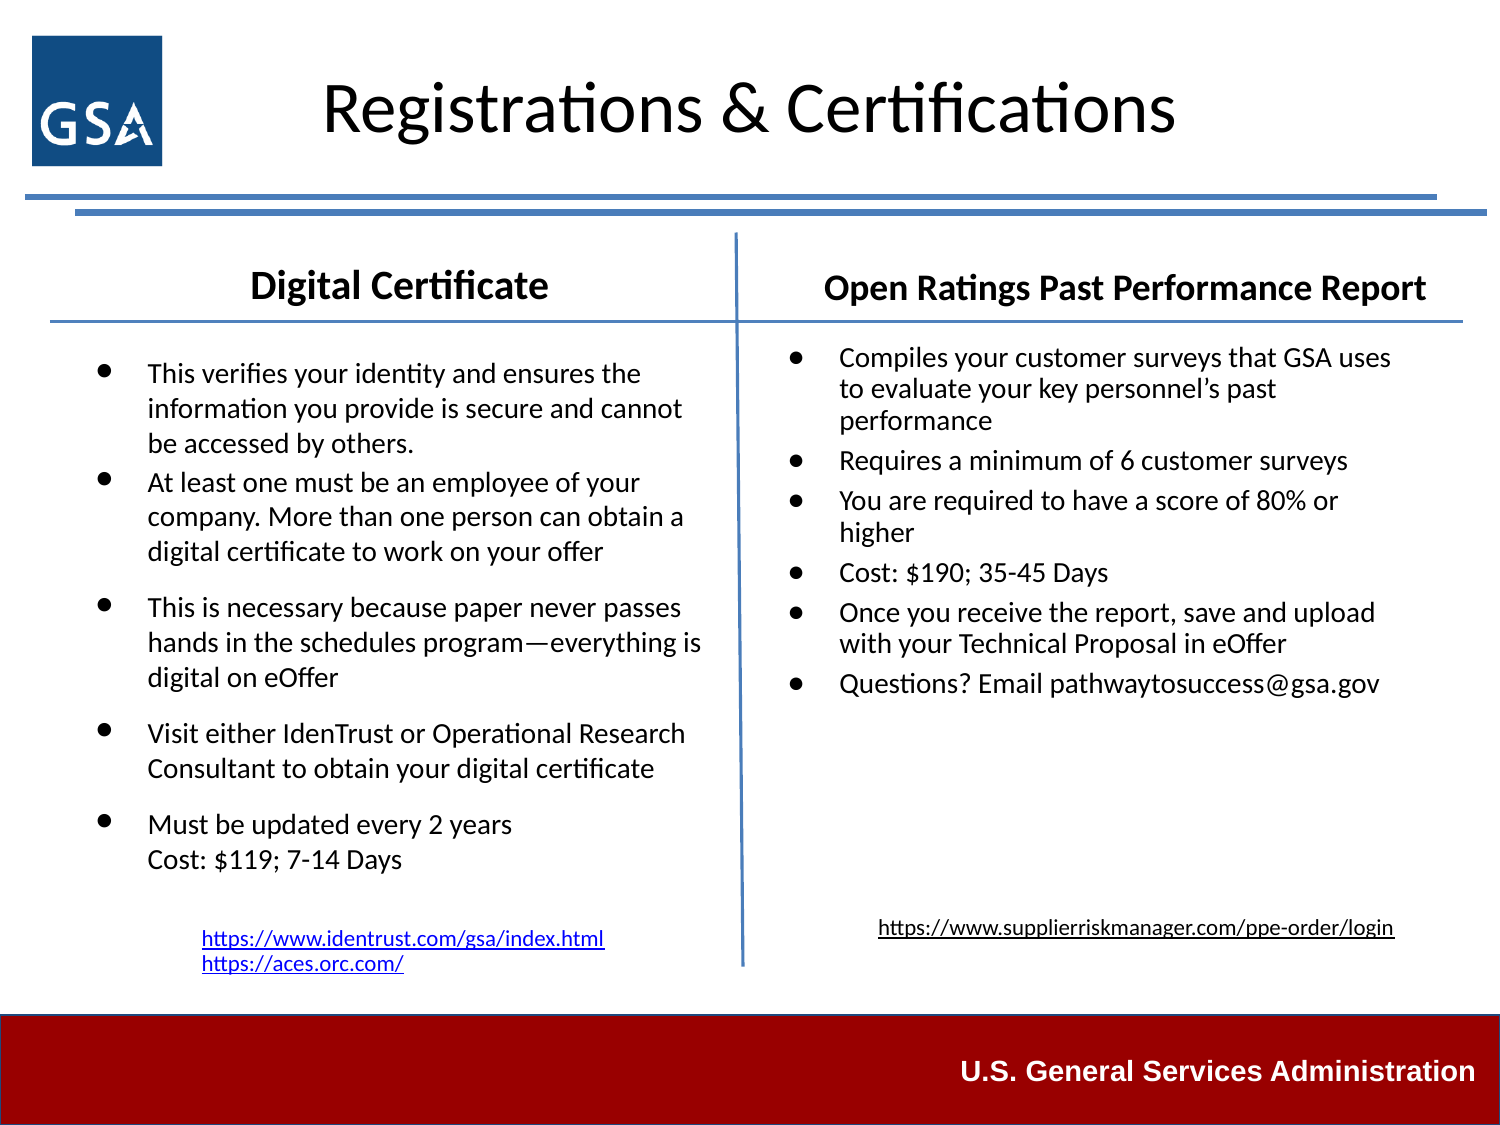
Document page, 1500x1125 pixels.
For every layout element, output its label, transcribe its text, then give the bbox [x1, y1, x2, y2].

list Open Ratings Past Performance Report [774, 211, 1486, 317]
text_box https://www.identrust.com/gsa/index.html https://aces.orc.com/ [186, 911, 632, 990]
title Registrations & Certifications [75, 45, 1425, 233]
picture [0, 0, 196, 200]
text_box Compiles your customer surveys that GSA uses to evaluate your key personnel’s past performance Requires a minimum of 6 customer surveys You are required to have a score of 80% or higher Cost: $190; 35-45 Days Once you receive the report, save and upload with your Technical Proposal in eOffer Questions? Email pathwaytosuccess@gsa.gov [749, 331, 1422, 967]
list Digital Certificate [50, 211, 750, 317]
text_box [735, 232, 744, 967]
text_box https://www.supplierriskmanager.com/ppe-order/login [863, 900, 1422, 979]
text_box This verifies your identity and ensures the information you provide is secure and cannot be accessed by others. At least one must be an employee of your company. More than one person can obtain a digital certificate to work on your offer This is necessary because paper never passes hands in the schedules program—everything is digital on eOffer Visit either IdenTrust or Operational Research Consultant to obtain your digital certificate Must be updated every 2 years Cost: $119; 7-14 Days [57, 339, 730, 979]
